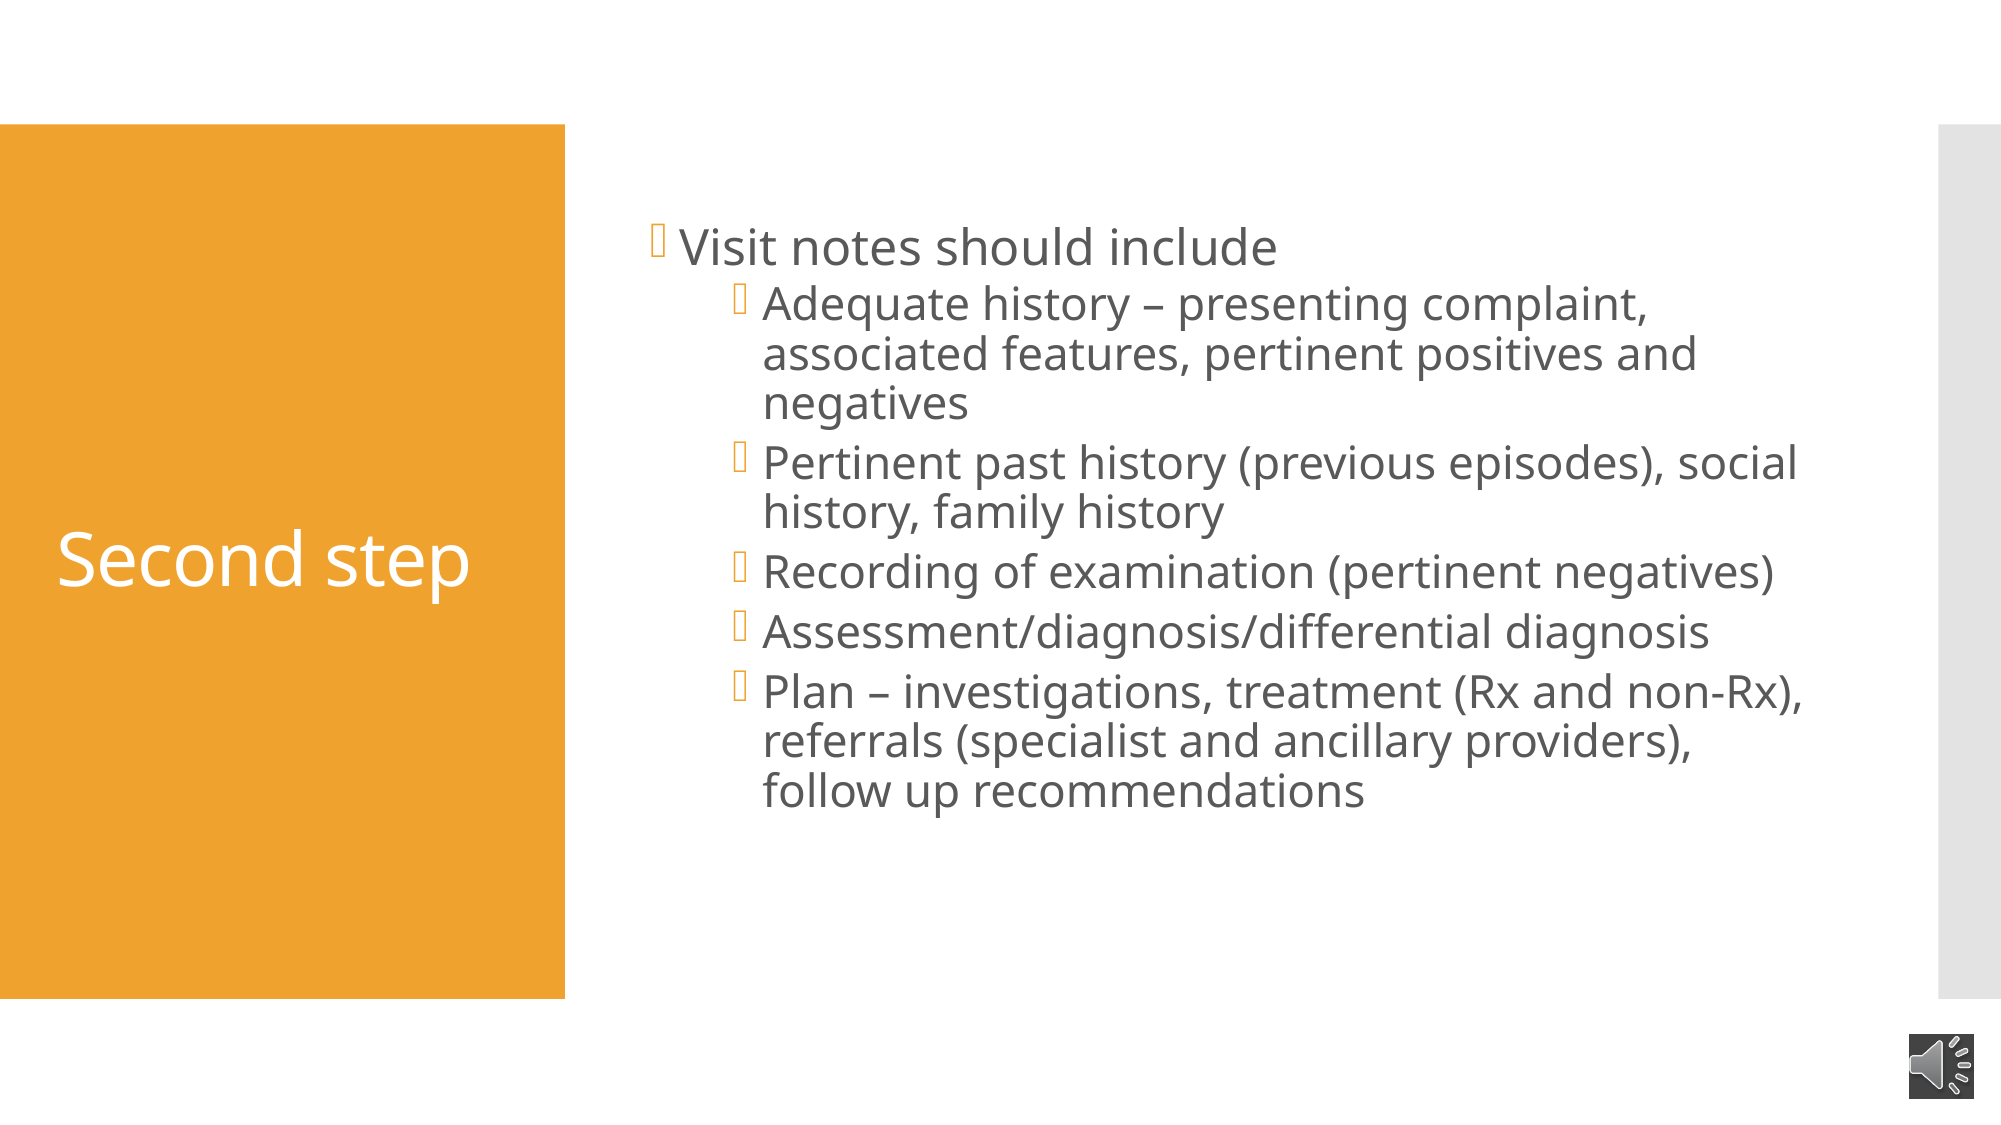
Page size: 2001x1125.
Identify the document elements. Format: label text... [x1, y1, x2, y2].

picture [1908, 1033, 1976, 1101]
title Second step [41, 184, 525, 940]
list Visit notes should include Adequate history – presenting complaint, associated features, pertinent positives and negatives Pertinent past history (previous episodes), social history, family history Recording of examination (pertinent negatives) Assessment/diagnosis/differential diagnosis Plan – investigations, treatment (Rx and non-Rx), referrals (specialist and ancillary providers), follow up recommendations [634, 141, 1835, 982]
